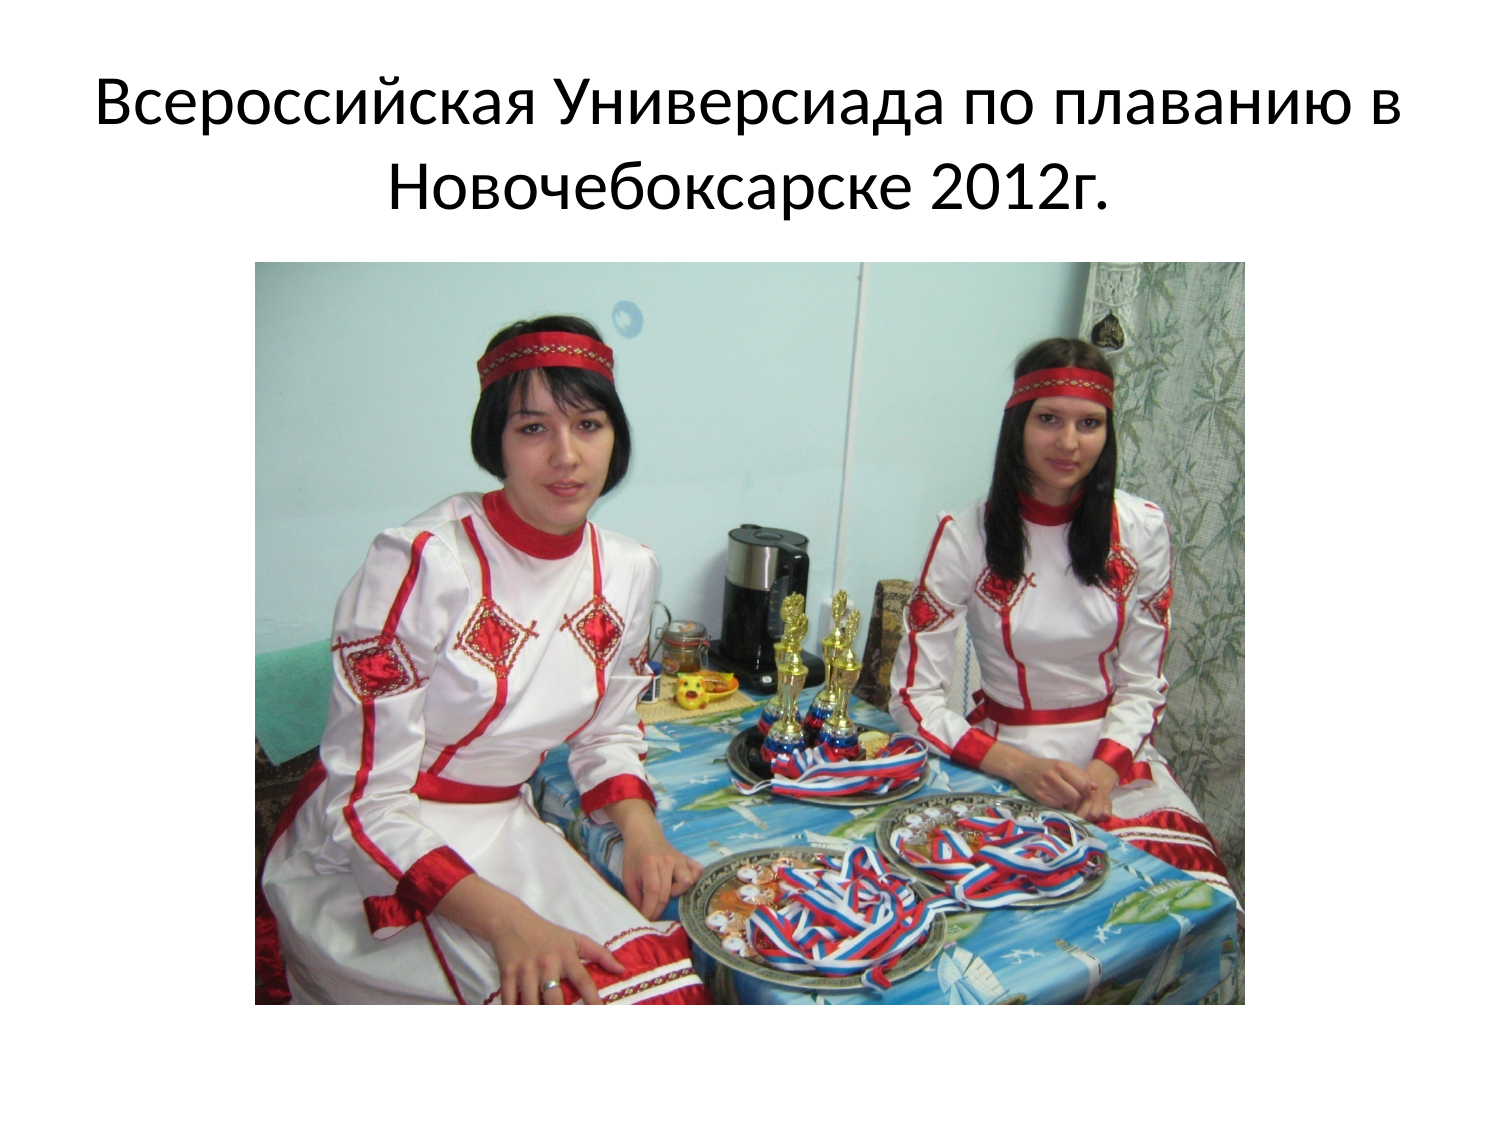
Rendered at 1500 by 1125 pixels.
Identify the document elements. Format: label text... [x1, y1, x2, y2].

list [254, 262, 1246, 1006]
title Всероссийская Универсиада по плаванию в Новочебоксарске 2012г. [75, 45, 1425, 233]
